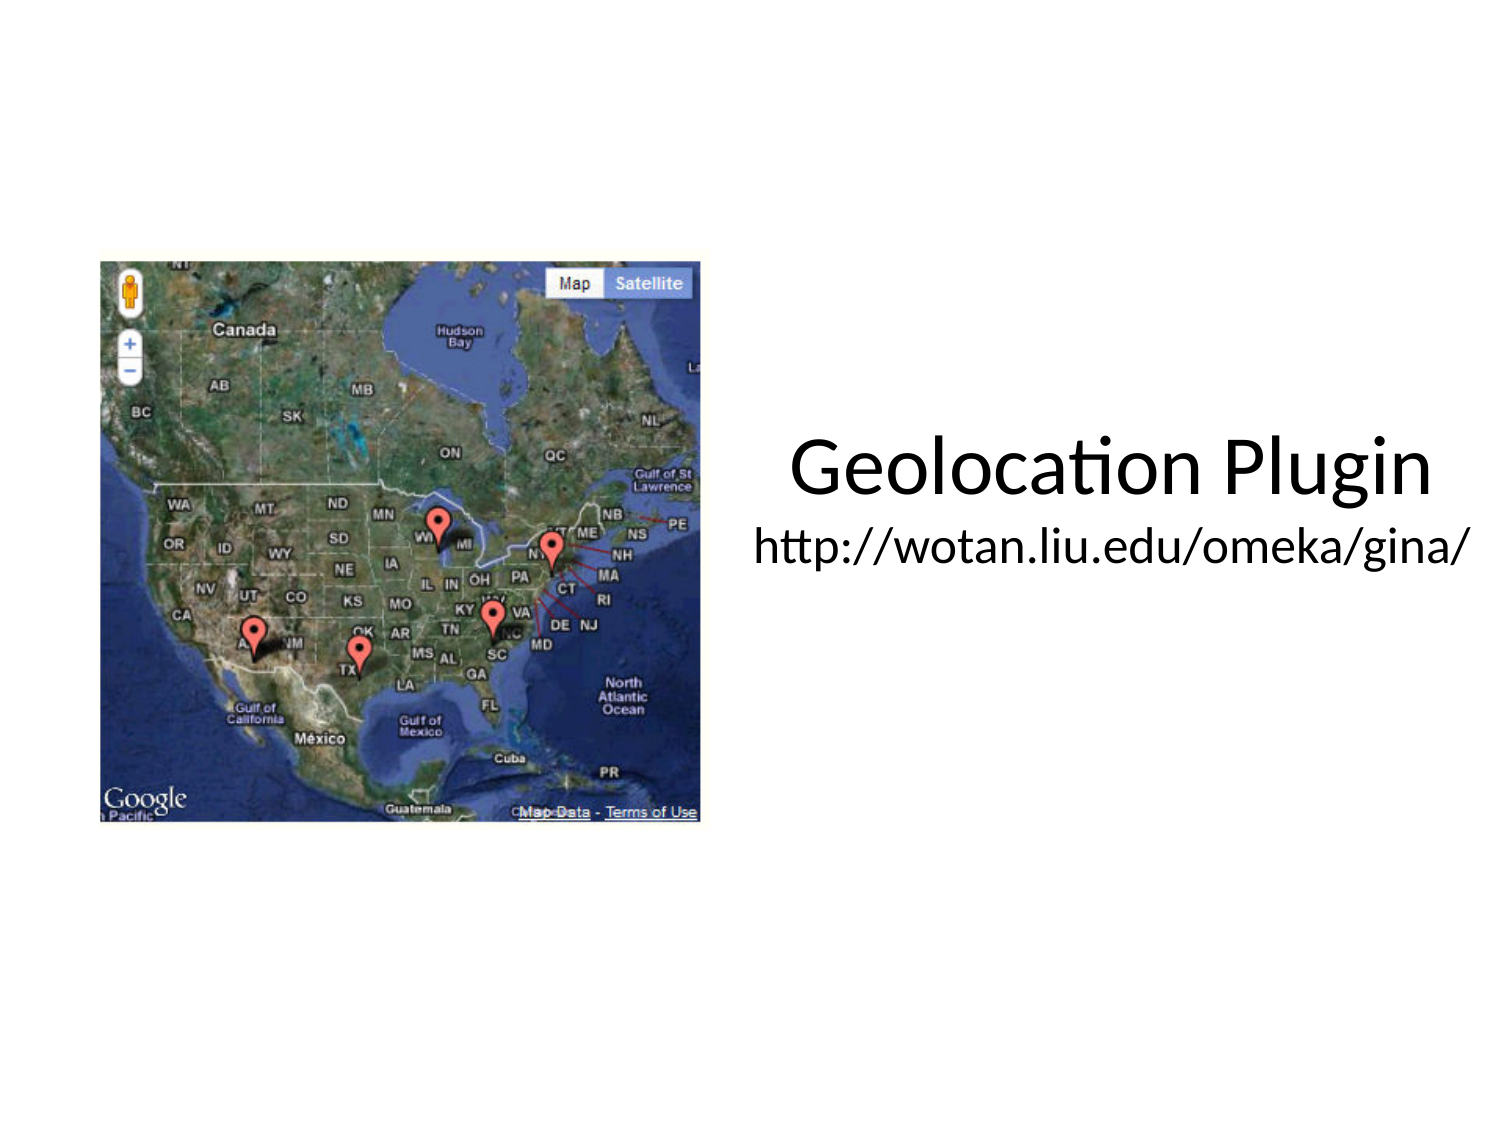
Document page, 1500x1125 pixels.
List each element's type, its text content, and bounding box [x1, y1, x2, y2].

picture [99, 249, 710, 830]
title Geolocation Plugin http://wotan.liu.edu/omeka/gina/ [737, 371, 1488, 613]
